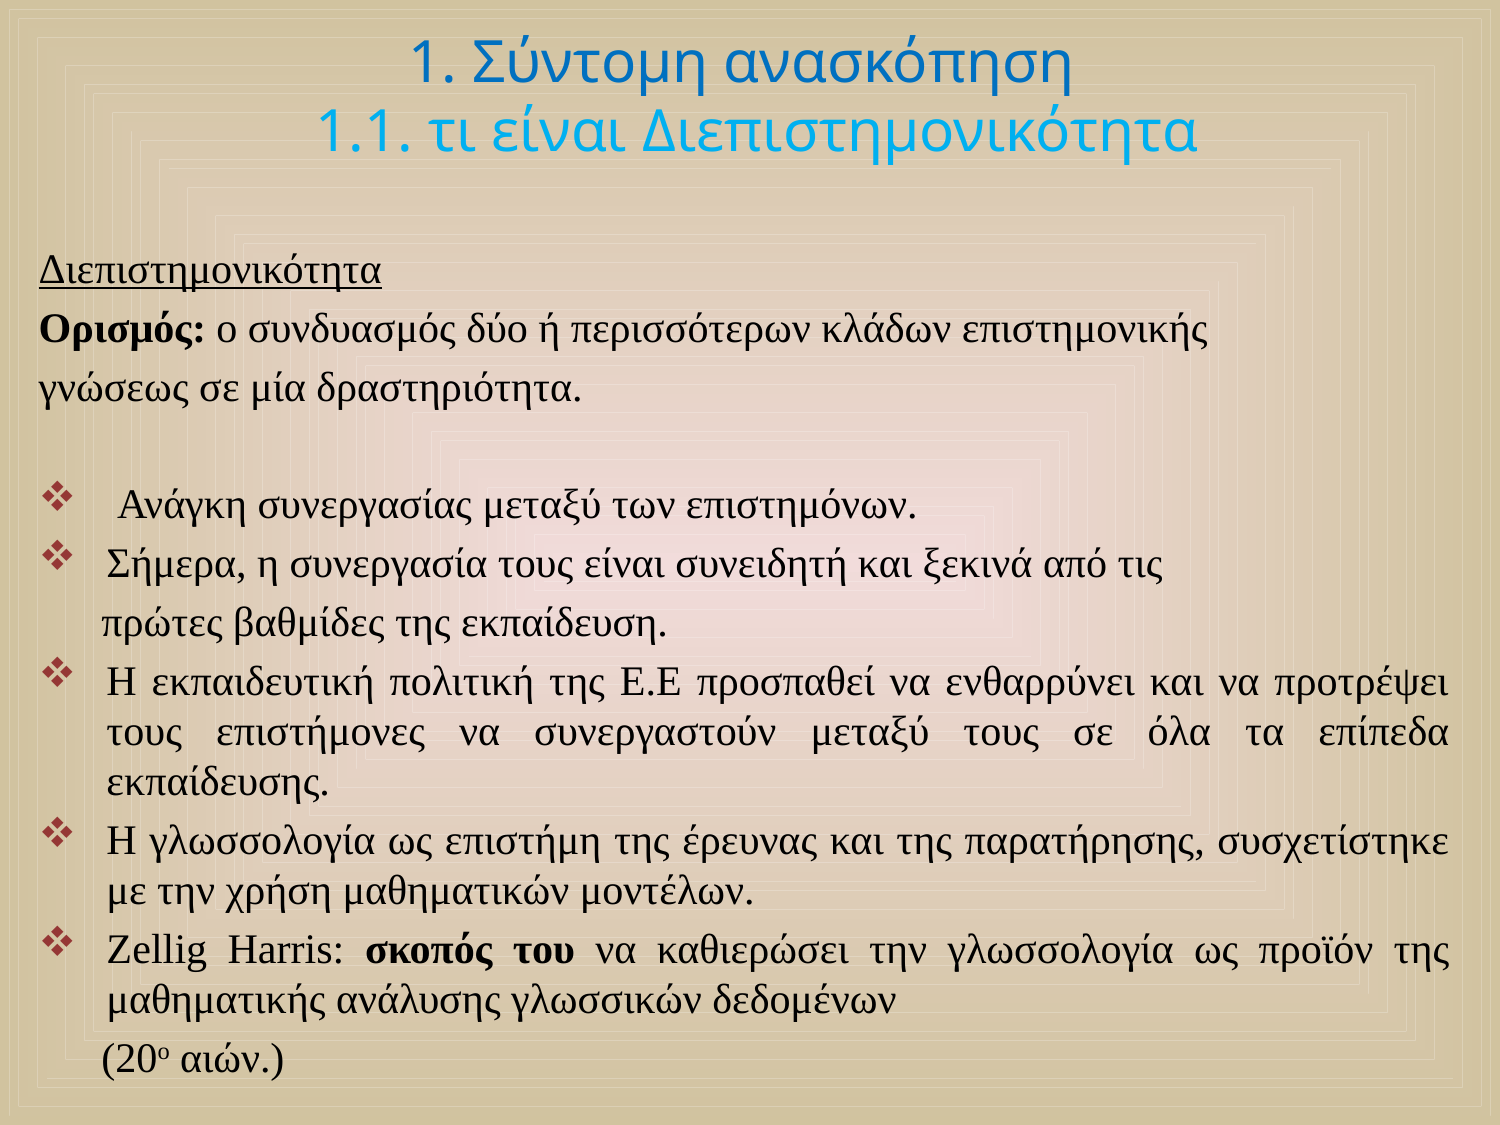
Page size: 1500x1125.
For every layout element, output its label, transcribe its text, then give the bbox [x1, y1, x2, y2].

list Διεπιστημονικότητα Ορισμός: ο συνδυασμός δύο ή περισσότερων κλάδων επιστημονικής γνώσεως σε μία δραστηριότητα. Ανάγκη συνεργασίας μεταξύ των επιστημόνων. Σήμερα, η συνεργασία τους είναι συνειδητή και ξεκινά από τις πρώτες βαθμίδες της εκπαίδευση. Η εκπαιδευτική πολιτική της Ε.Ε προσπαθεί να ενθαρρύνει και να προτρέψει τους επιστήμονες να συνεργαστούν μεταξύ τους σε όλα τα επίπεδα εκπαίδευσης. Η γλωσσολογία ως επιστήμη της έρευνας και της παρατήρησης, συσχετίστηκε με την χρήση μαθηματικών μοντέλων. Ζellig Harris: σκοπός του να καθιερώσει την γλωσσολογία ως προϊόν της μαθηματικής ανάλυσης γλωσσικών δεδομένων (20ο αιών.) [23, 175, 1465, 1090]
title 1. Σύντομη ανασκόπηση 1.1. τι είναι Διεπιστημονικότητα [82, 0, 1432, 175]
